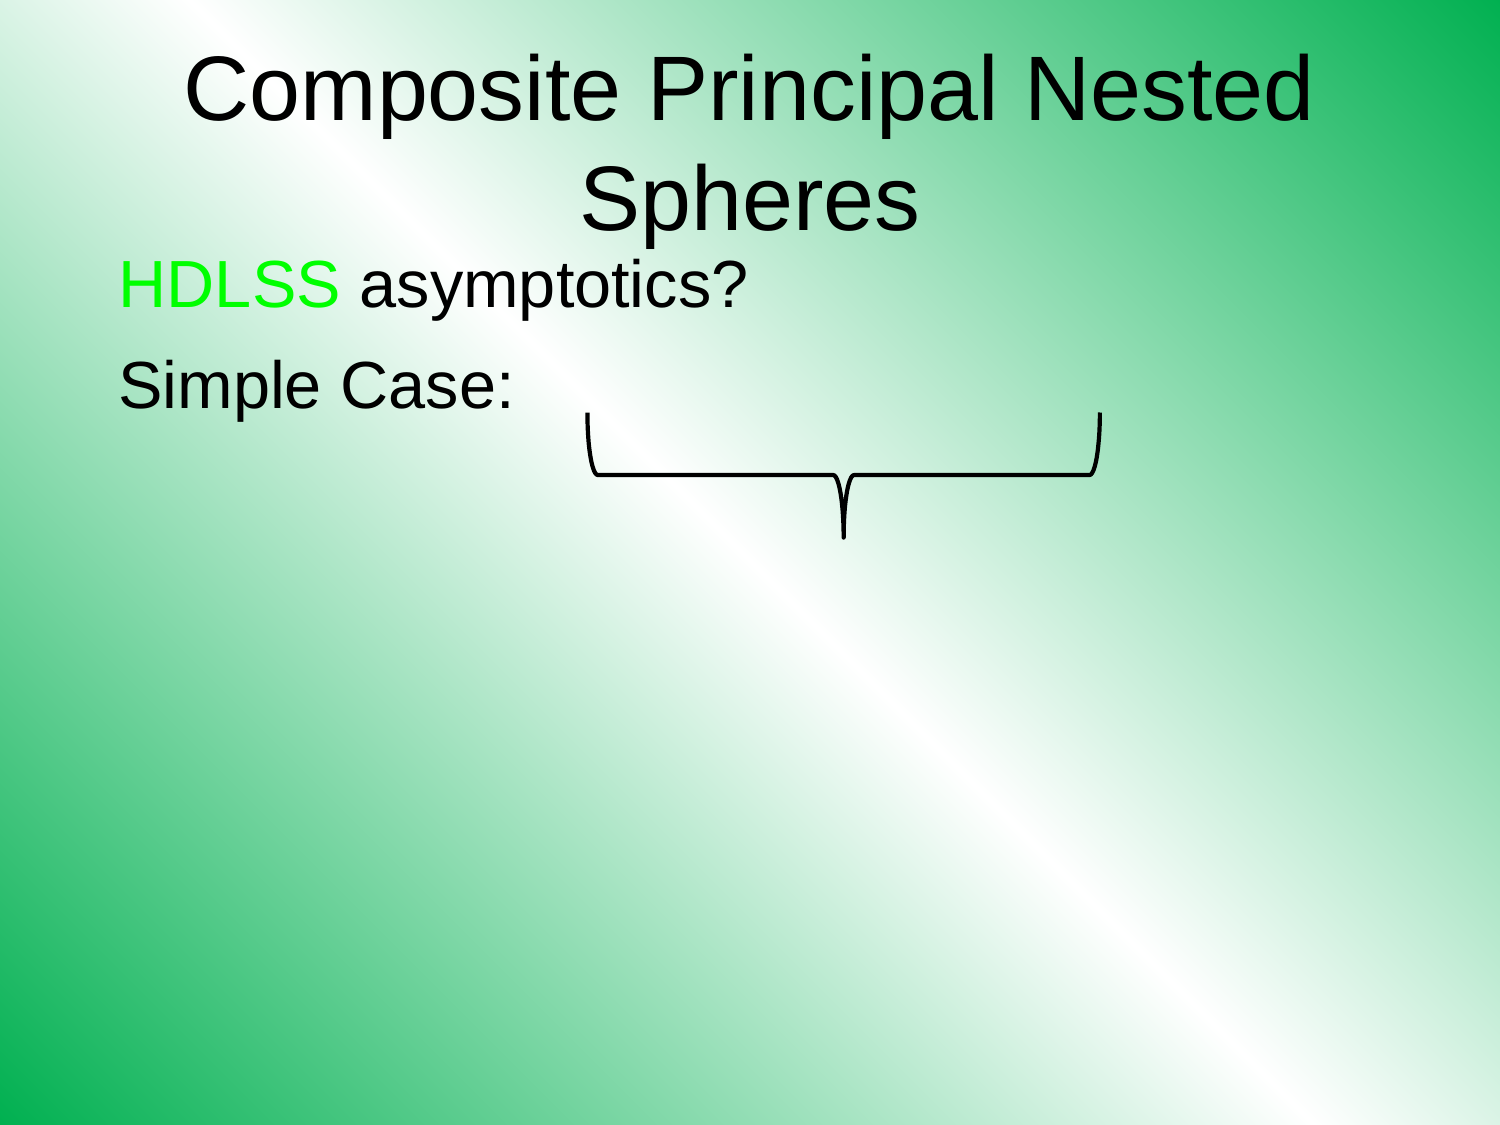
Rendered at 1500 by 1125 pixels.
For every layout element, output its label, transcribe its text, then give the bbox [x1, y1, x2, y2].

title Composite Principal Nested Spheres [75, 45, 1425, 233]
text_box [587, 412, 1100, 538]
